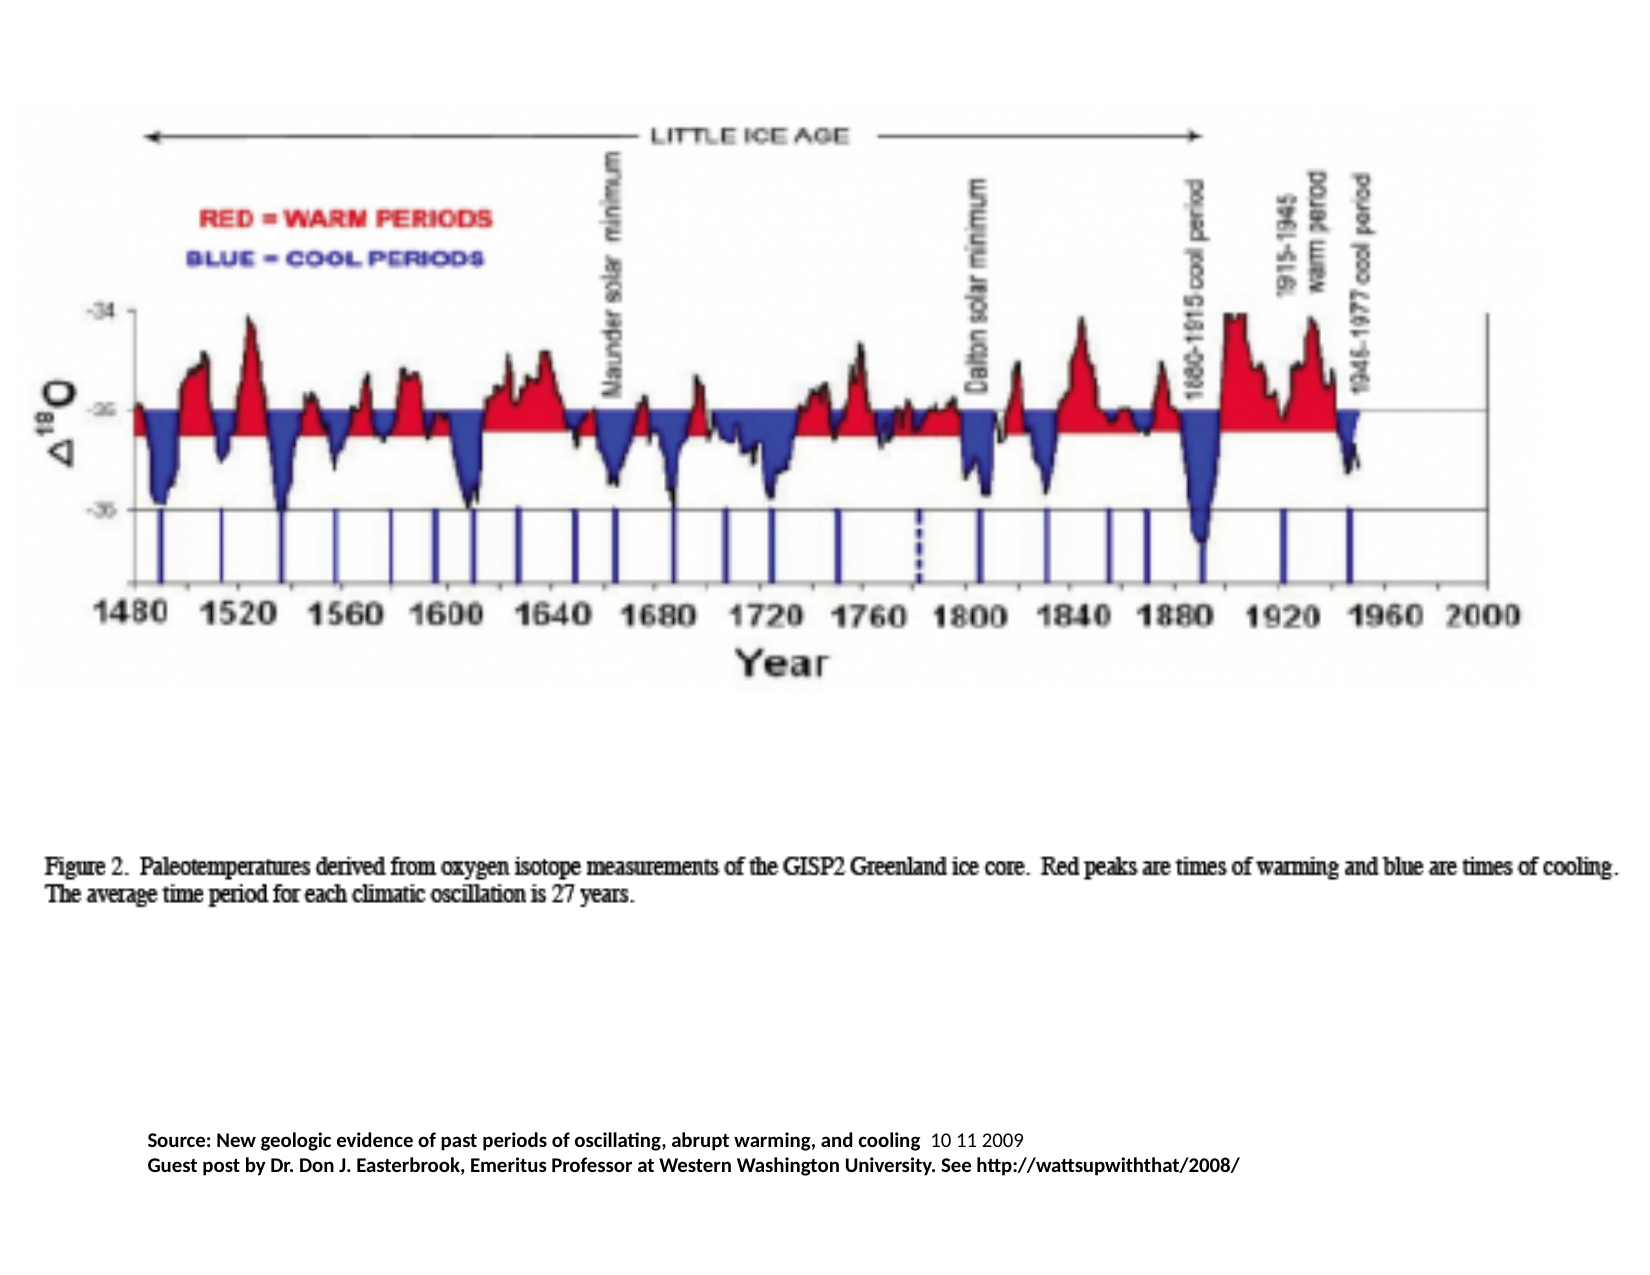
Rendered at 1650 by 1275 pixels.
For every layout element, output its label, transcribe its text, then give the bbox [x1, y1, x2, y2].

picture [4, 105, 1650, 722]
picture [34, 846, 1629, 919]
text_box Source: New geologic evidence of past periods of oscillating, abrupt warming, and cooling 10 11 2009 Guest post by Dr. Don J. Easterbrook, Emeritus Professor at Western Washington University. See http://wattsupwiththat/2008/ [132, 1119, 1256, 1210]
